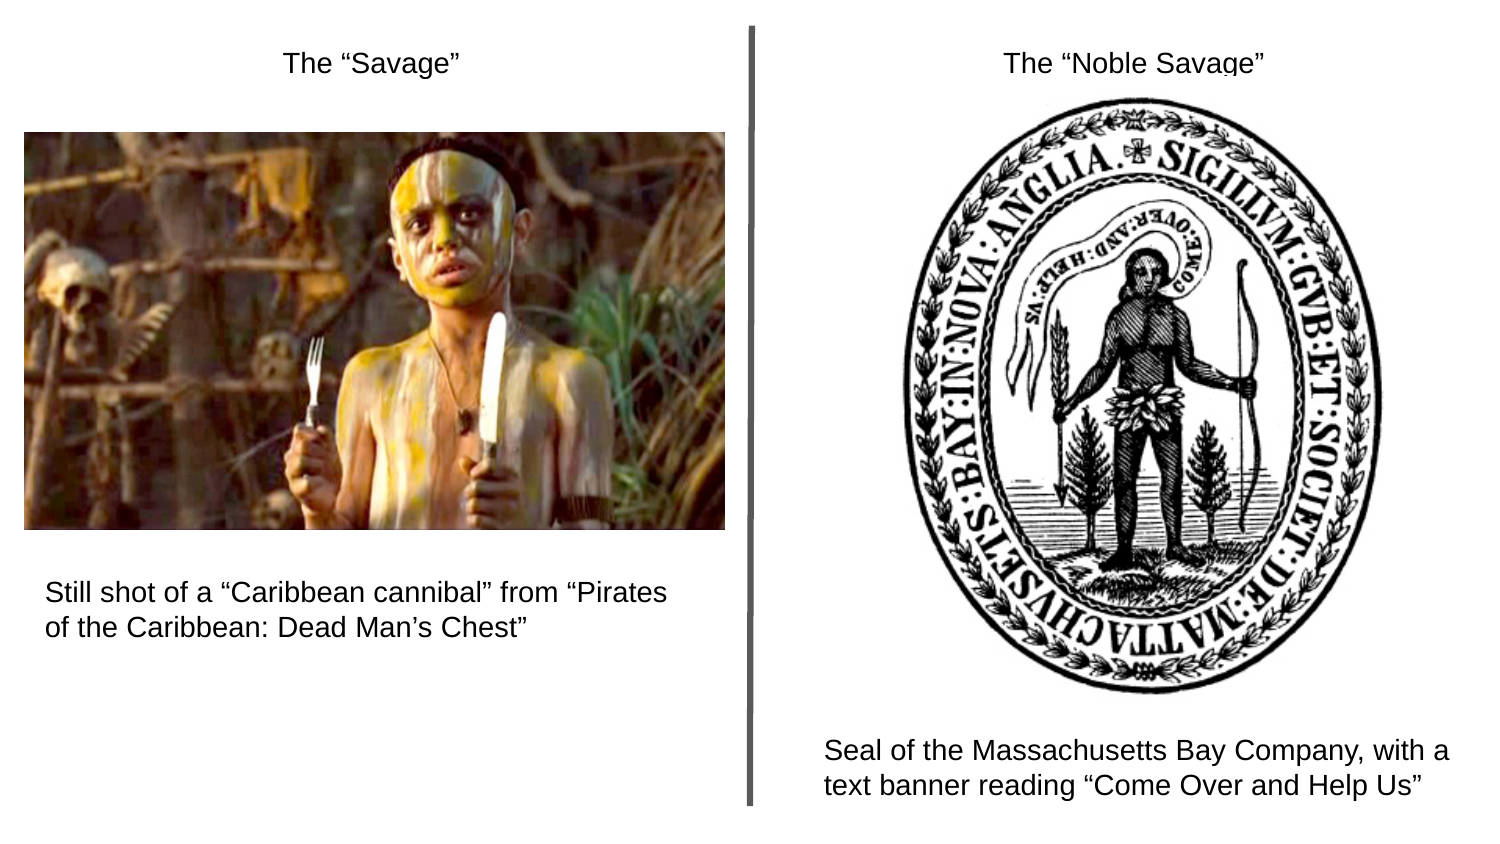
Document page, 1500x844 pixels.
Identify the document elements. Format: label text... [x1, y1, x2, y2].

text_box Still shot of a “Caribbean cannibal” from “Pirates of the Caribbean: Dead Man’s Chest” [29, 558, 706, 672]
text_box Seal of the Massachusetts Bay Company, with a text banner reading “Come Over and Help Us” [808, 716, 1485, 802]
text_box The “Noble Savage” [831, 29, 1436, 96]
text_box [91, 584, 713, 688]
text_box The “Savage” [69, 29, 674, 96]
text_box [749, 25, 753, 807]
picture [24, 132, 726, 530]
picture [896, 76, 1396, 707]
